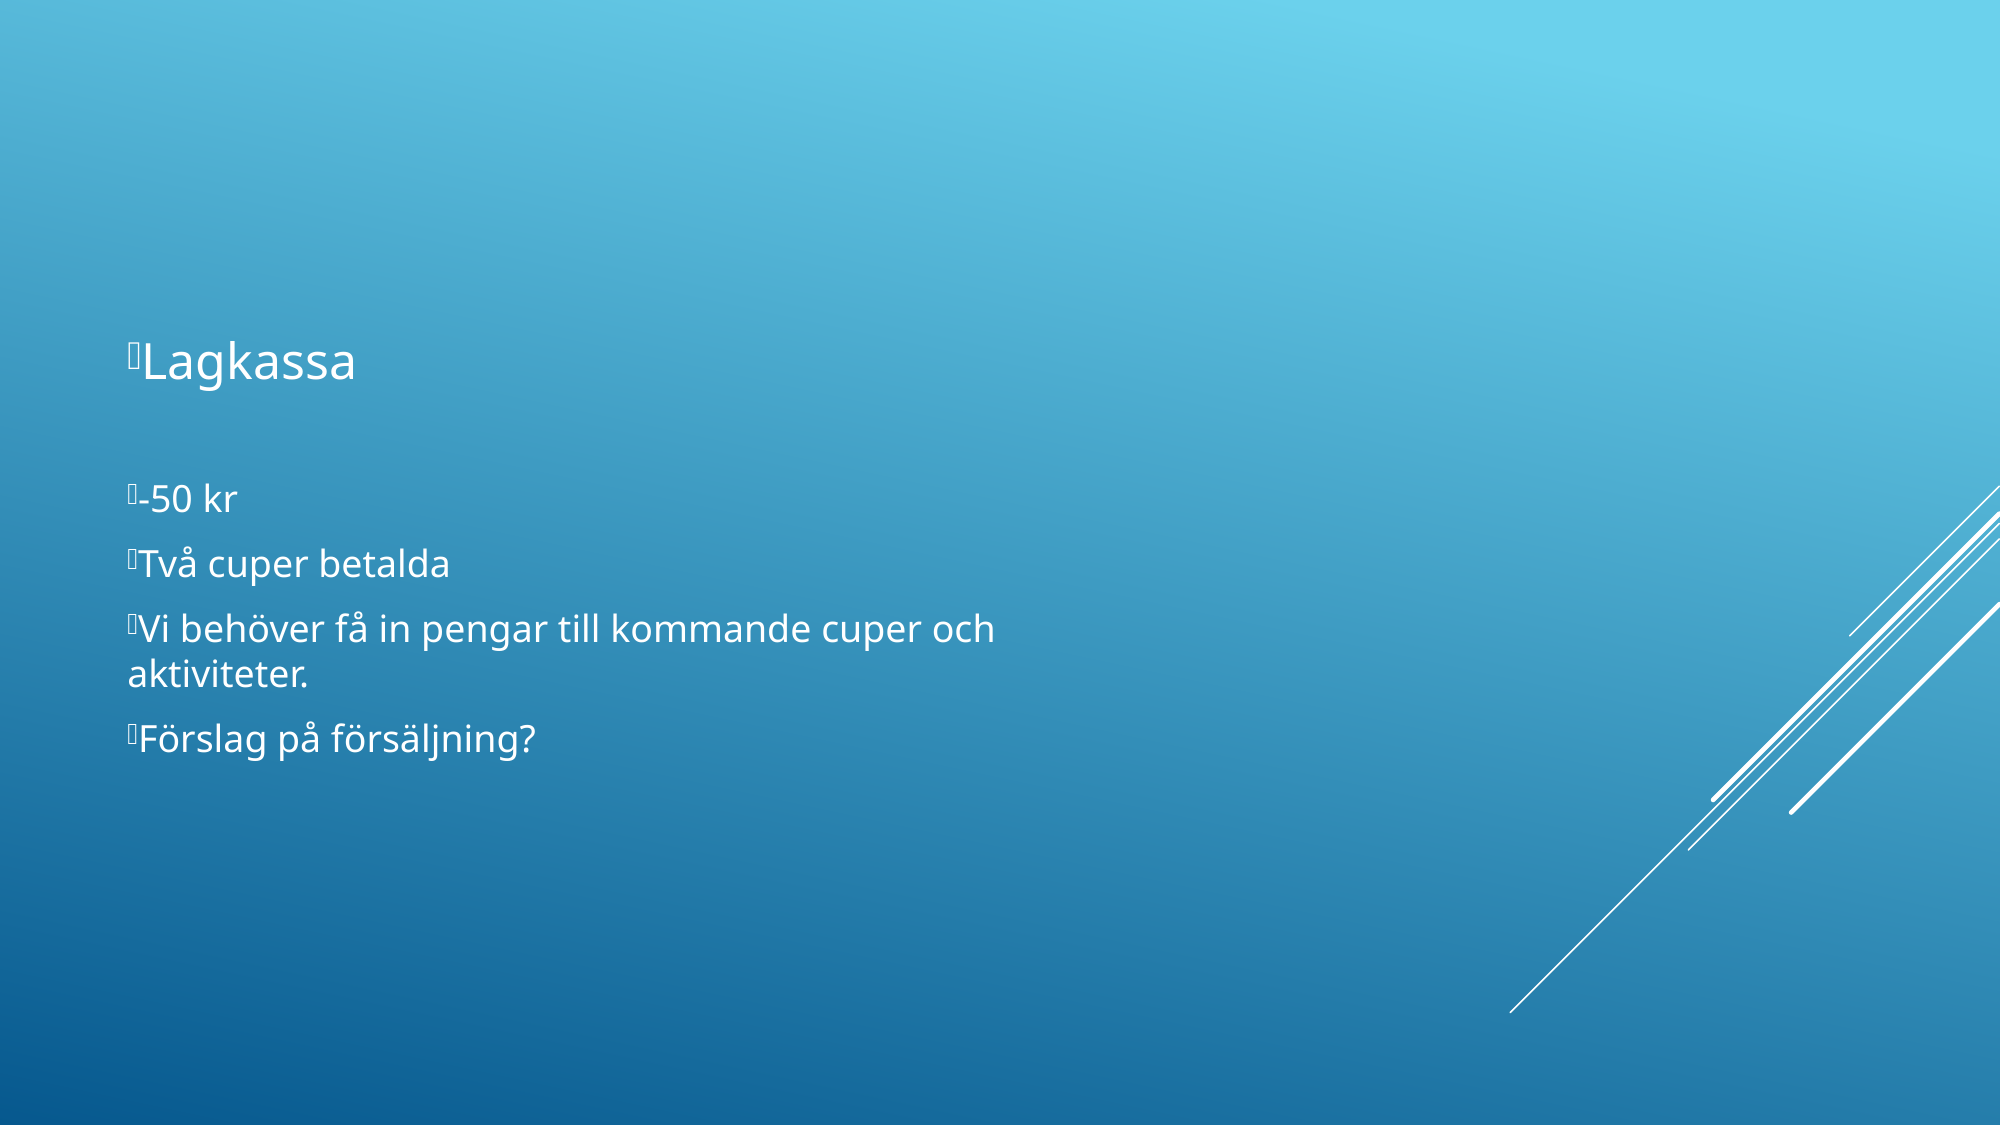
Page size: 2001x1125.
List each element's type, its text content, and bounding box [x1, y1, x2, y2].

text_box [0, 0, 1335, 1125]
text_box Lagkassa -50 kr Två cuper betalda Vi behöver få in pengar till kommande cuper och aktiviteter. Förslag på försäljning? [112, 154, 1140, 936]
text_box [1335, 0, 2000, 1125]
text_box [1510, 485, 2000, 1013]
